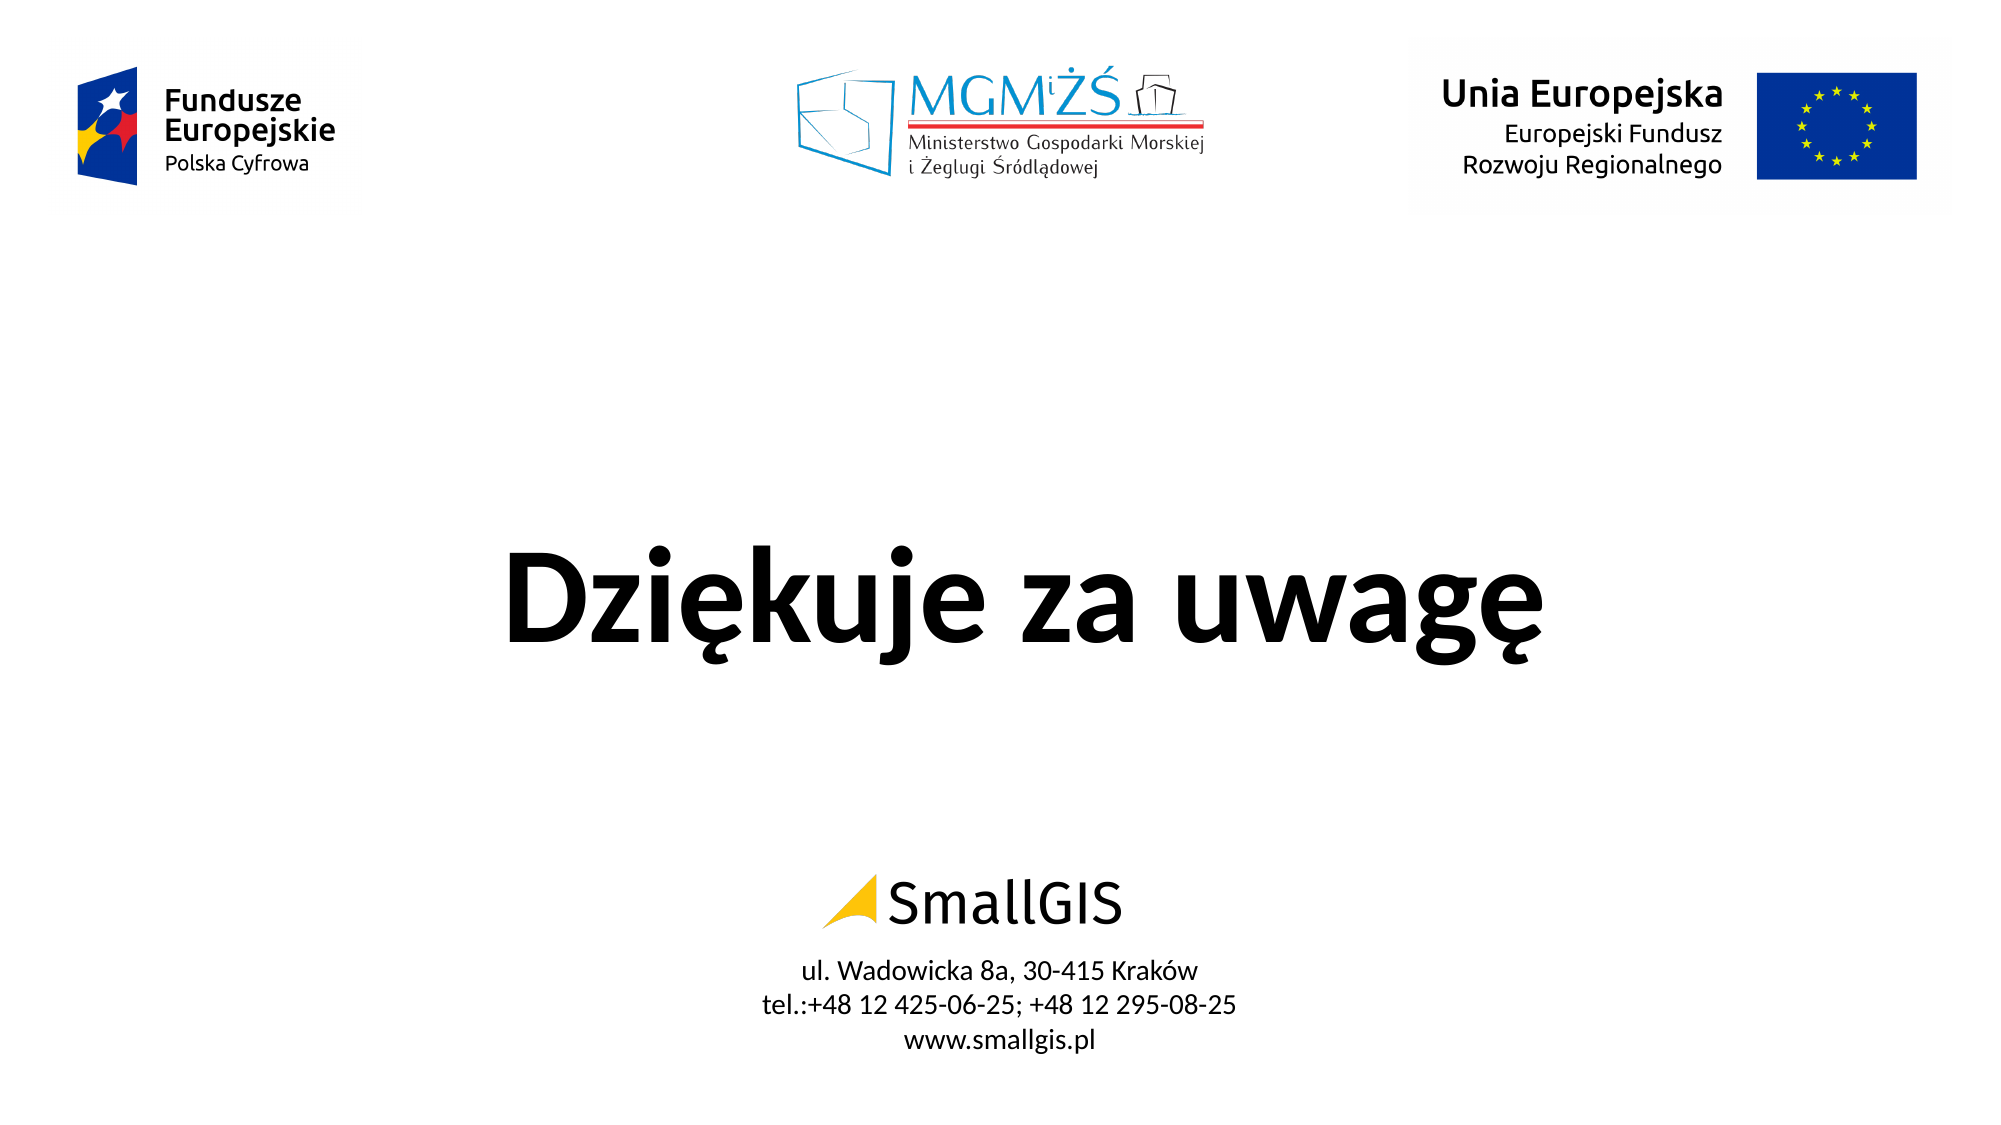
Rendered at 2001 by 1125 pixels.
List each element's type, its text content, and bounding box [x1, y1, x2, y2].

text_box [47, 37, 1952, 215]
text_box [619, 874, 1381, 1065]
text_box Dziękuje za uwagę [116, 458, 1934, 680]
title Dziękujemy za [91, 433, 1909, 655]
